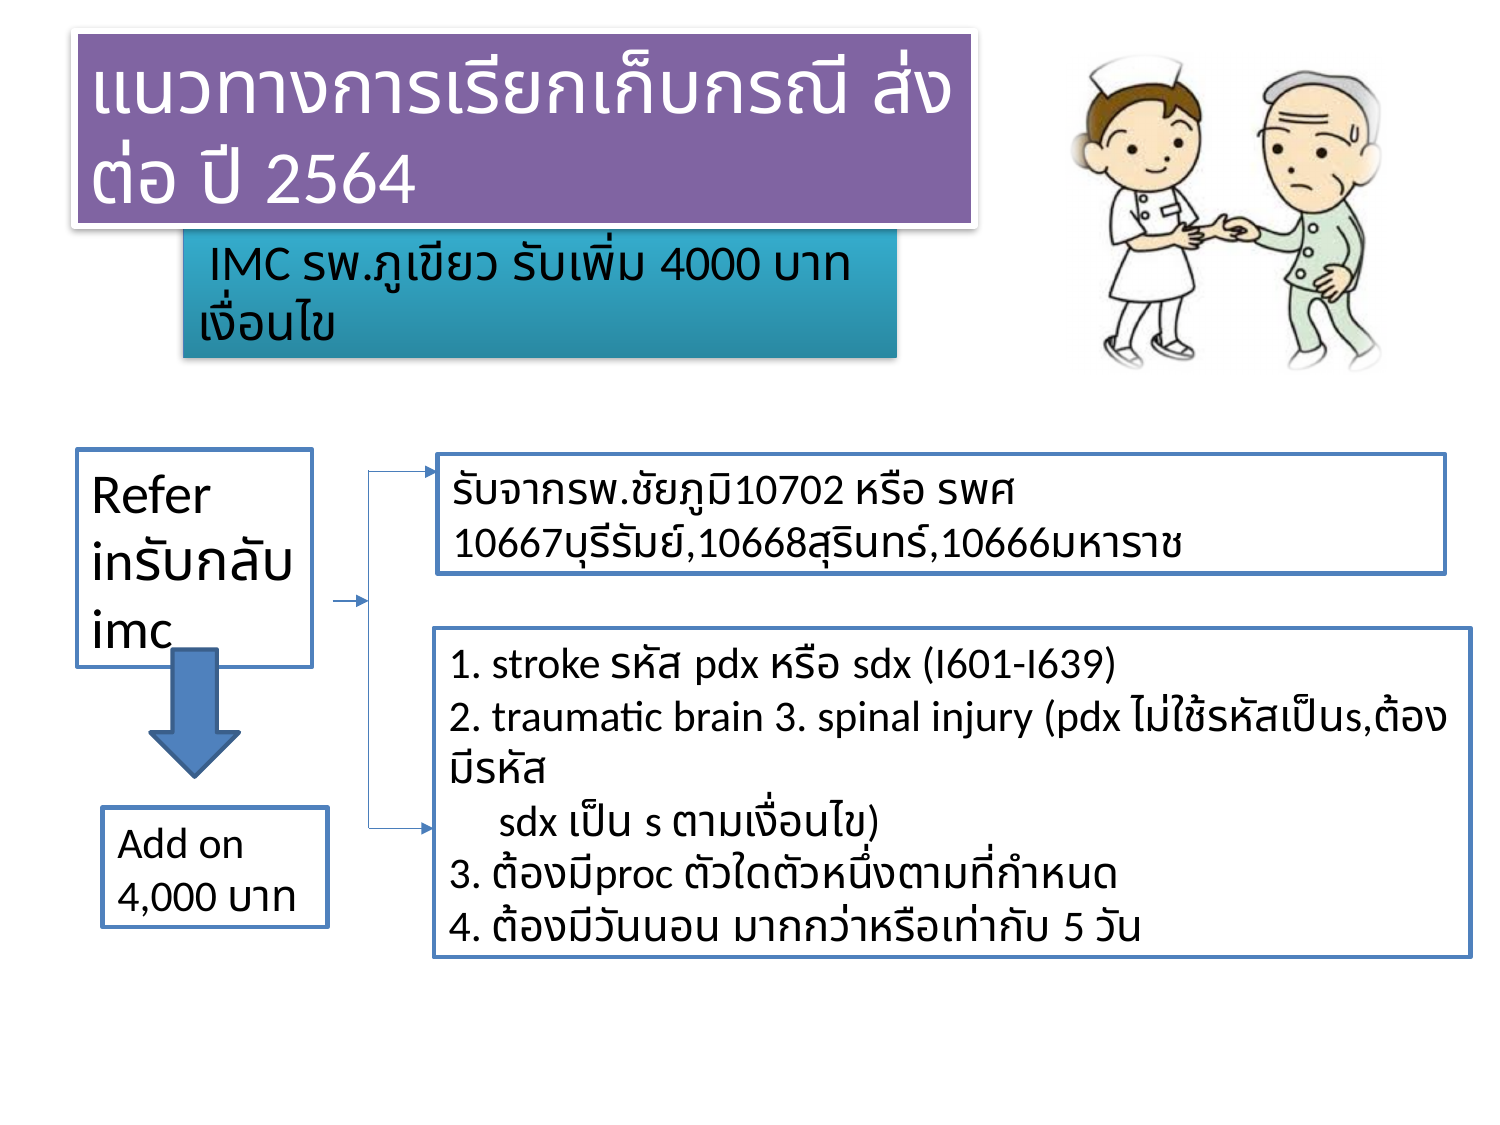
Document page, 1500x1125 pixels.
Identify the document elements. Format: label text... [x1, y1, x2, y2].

text_box Add on 4,000 บาท [100, 805, 330, 929]
text_box [148, 647, 242, 779]
text_box รับจากรพ.ชัยภูมิ10702 หรือ รพศ 10667บุรีรัมย์,10668สุรินทร์,10666มหาราช [435, 452, 1447, 576]
text_box แนวทางการเรียกเก็บกรณี ส่งต่อ ปี 2564 [71, 28, 978, 229]
text_box Refer inรับกลับ imc [75, 447, 314, 669]
picture [1060, 50, 1389, 377]
text_box 1. stroke รหัส pdx หรือ sdx (I601-I639) 2. traumatic brain 3. spinal injury (pdx ไม่ใช้รหัสเป็นs,ต้องมีรหัส sdx เป็น s ตามเงื่อนไข) 3. ต้องมีproc ตัวใดตัวหนึ่งตามที่กำหนด 4. ต้องมีวันนอน มากกว่าหรือเท่ากับ 5 วัน [432, 626, 1473, 959]
text_box IMC รพ.ภูเขียว รับเพิ่ม 4000 บาท เงื่อนไข [183, 236, 897, 358]
